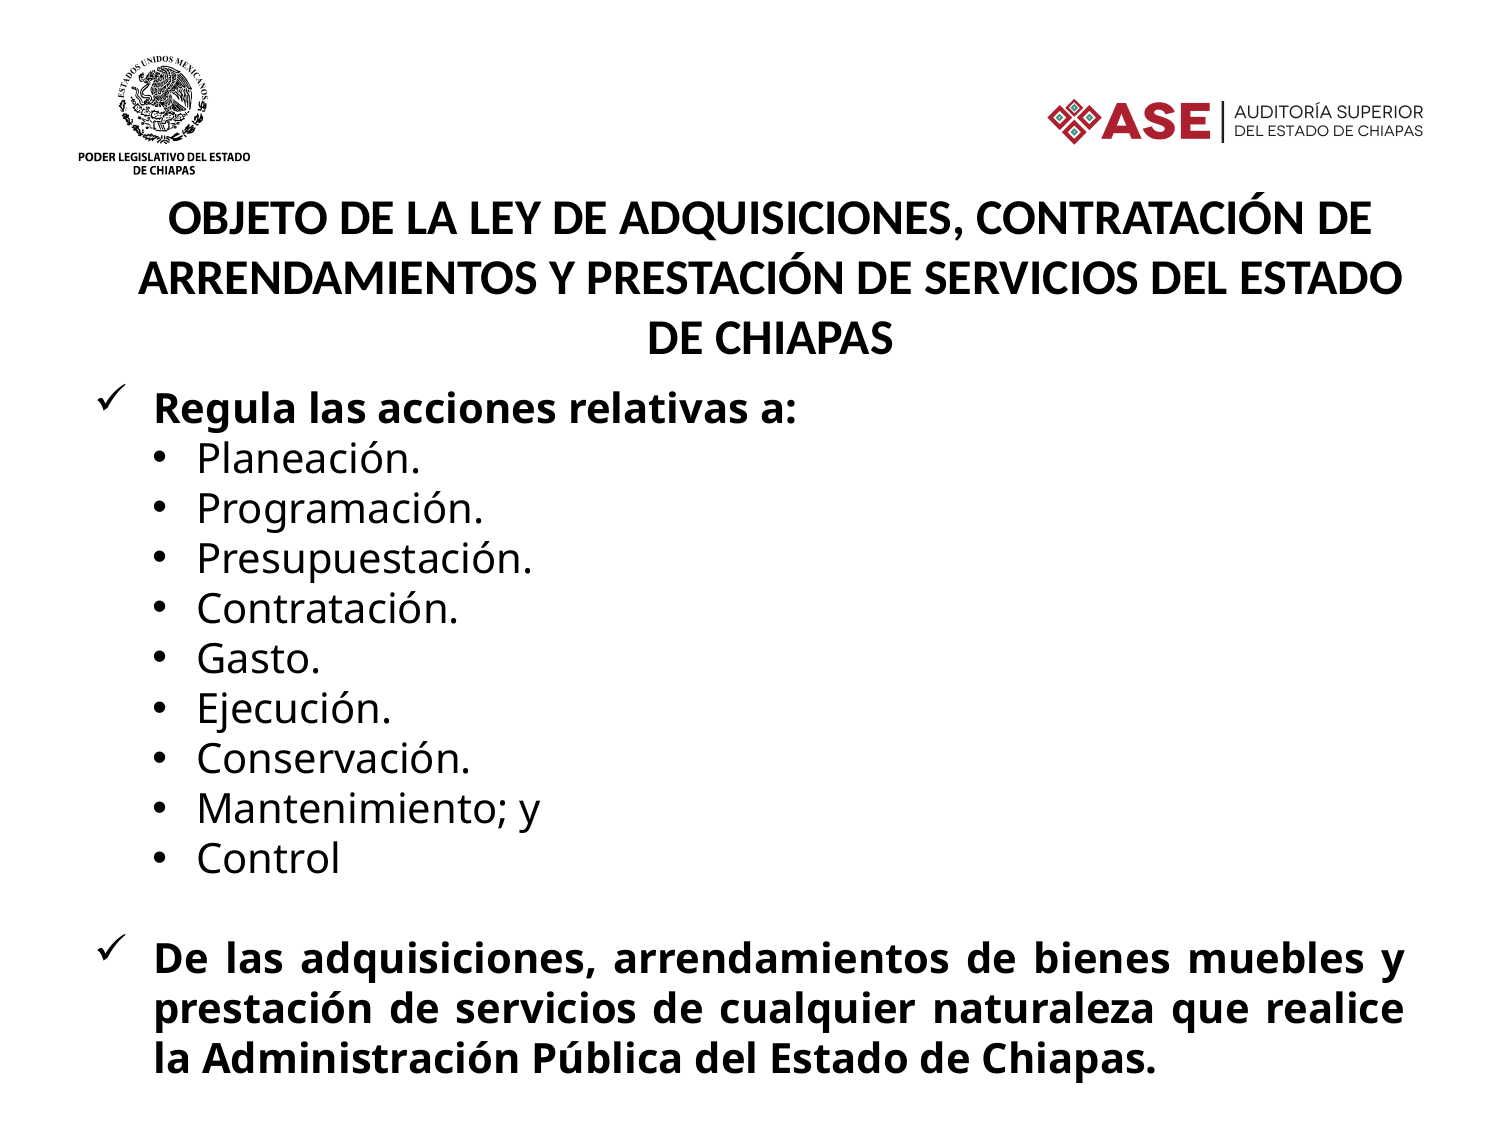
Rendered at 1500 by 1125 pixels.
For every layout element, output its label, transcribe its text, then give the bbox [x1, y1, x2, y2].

picture [1032, 76, 1442, 163]
picture [70, 43, 260, 191]
text_box Regula las acciones relativas a: Planeación. Programación. Presupuestación. Contratación. Gasto. Ejecución. Conservación. Mantenimiento; y Control De las adquisiciones, arrendamientos de bienes muebles y prestación de servicios de cualquier naturaleza que realice la Administración Pública del Estado de Chiapas. [79, 373, 1421, 1096]
text_box OBJETO DE LA LEY DE ADQUISICIONES, CONTRATACIÓN DE ARRENDAMIENTOS Y PRESTACIÓN DE SERVICIOS DEL ESTADO DE CHIAPAS [120, 177, 1421, 372]
